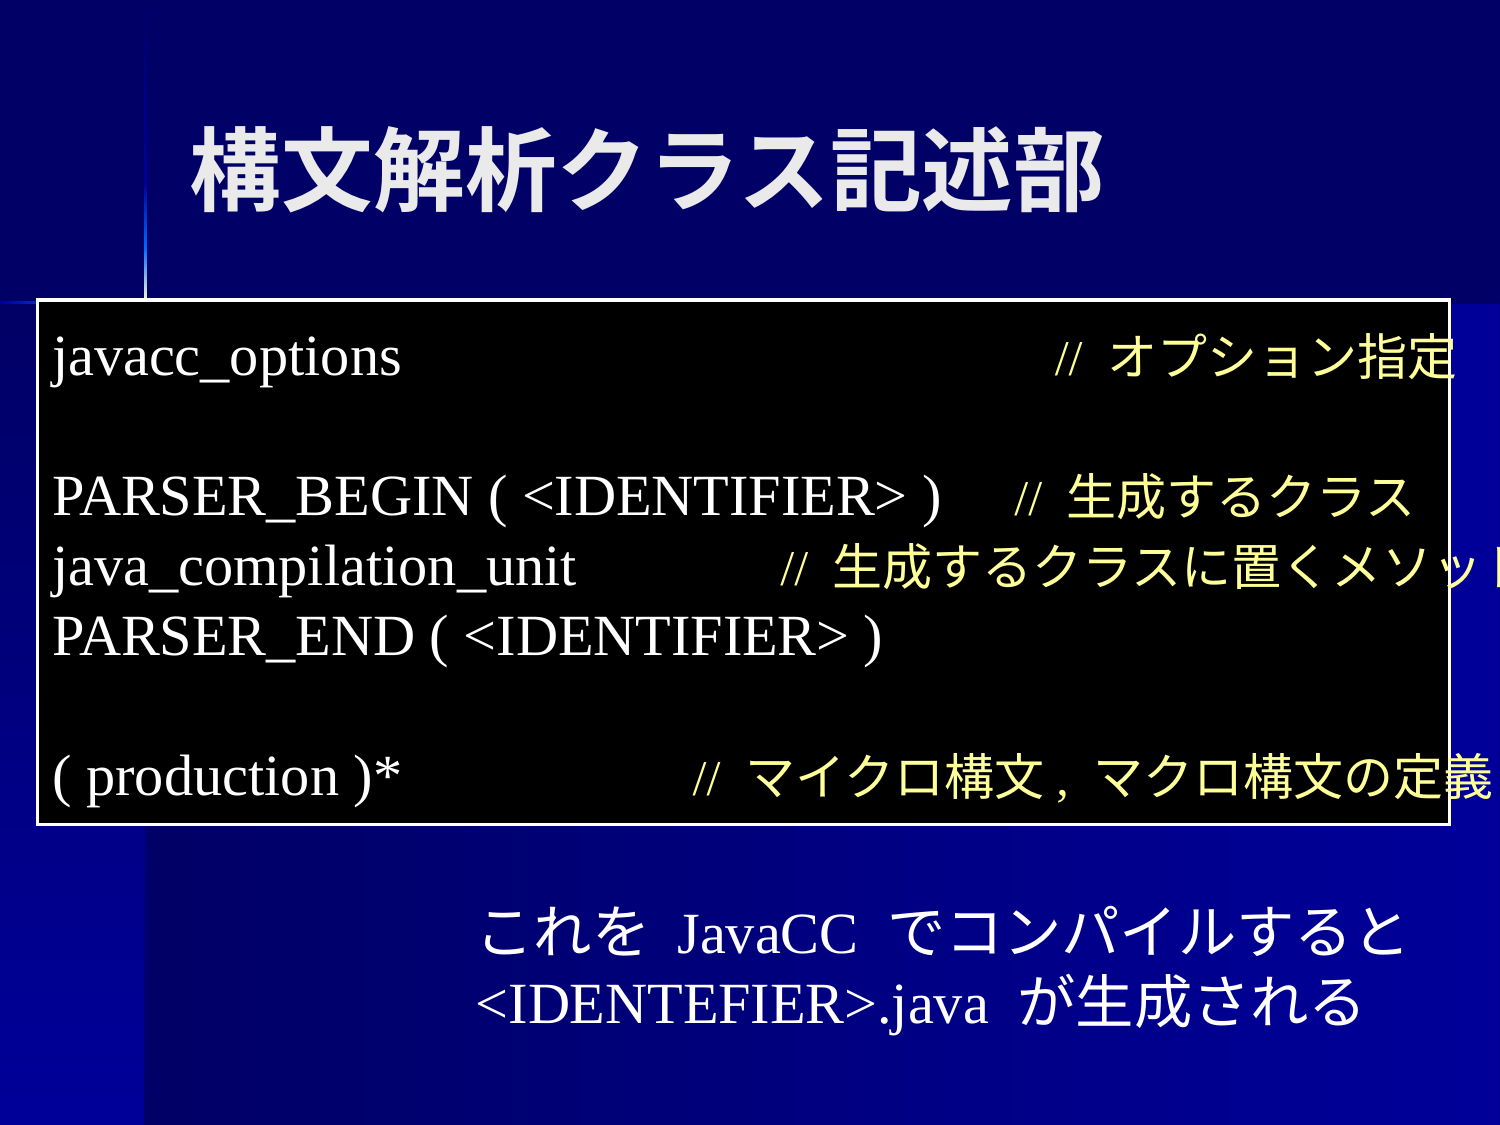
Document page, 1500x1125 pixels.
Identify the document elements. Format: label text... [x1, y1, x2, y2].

text_box これを JavaCC でコンパイルすると <IDENTEFIER>.java が生成される [461, 887, 1427, 1043]
title 構文解析クラス記述部 [174, 49, 1413, 286]
text_box javacc_options // オプション指定 PARSER_BEGIN ( <IDENTIFIER> ) // 生成するクラス java_compilation_unit // 生成するクラスに置くメソッド PARSER_END ( <IDENTIFIER> ) ( production )* // マイクロ構文, マクロ構文の定義 [37, 299, 1450, 825]
